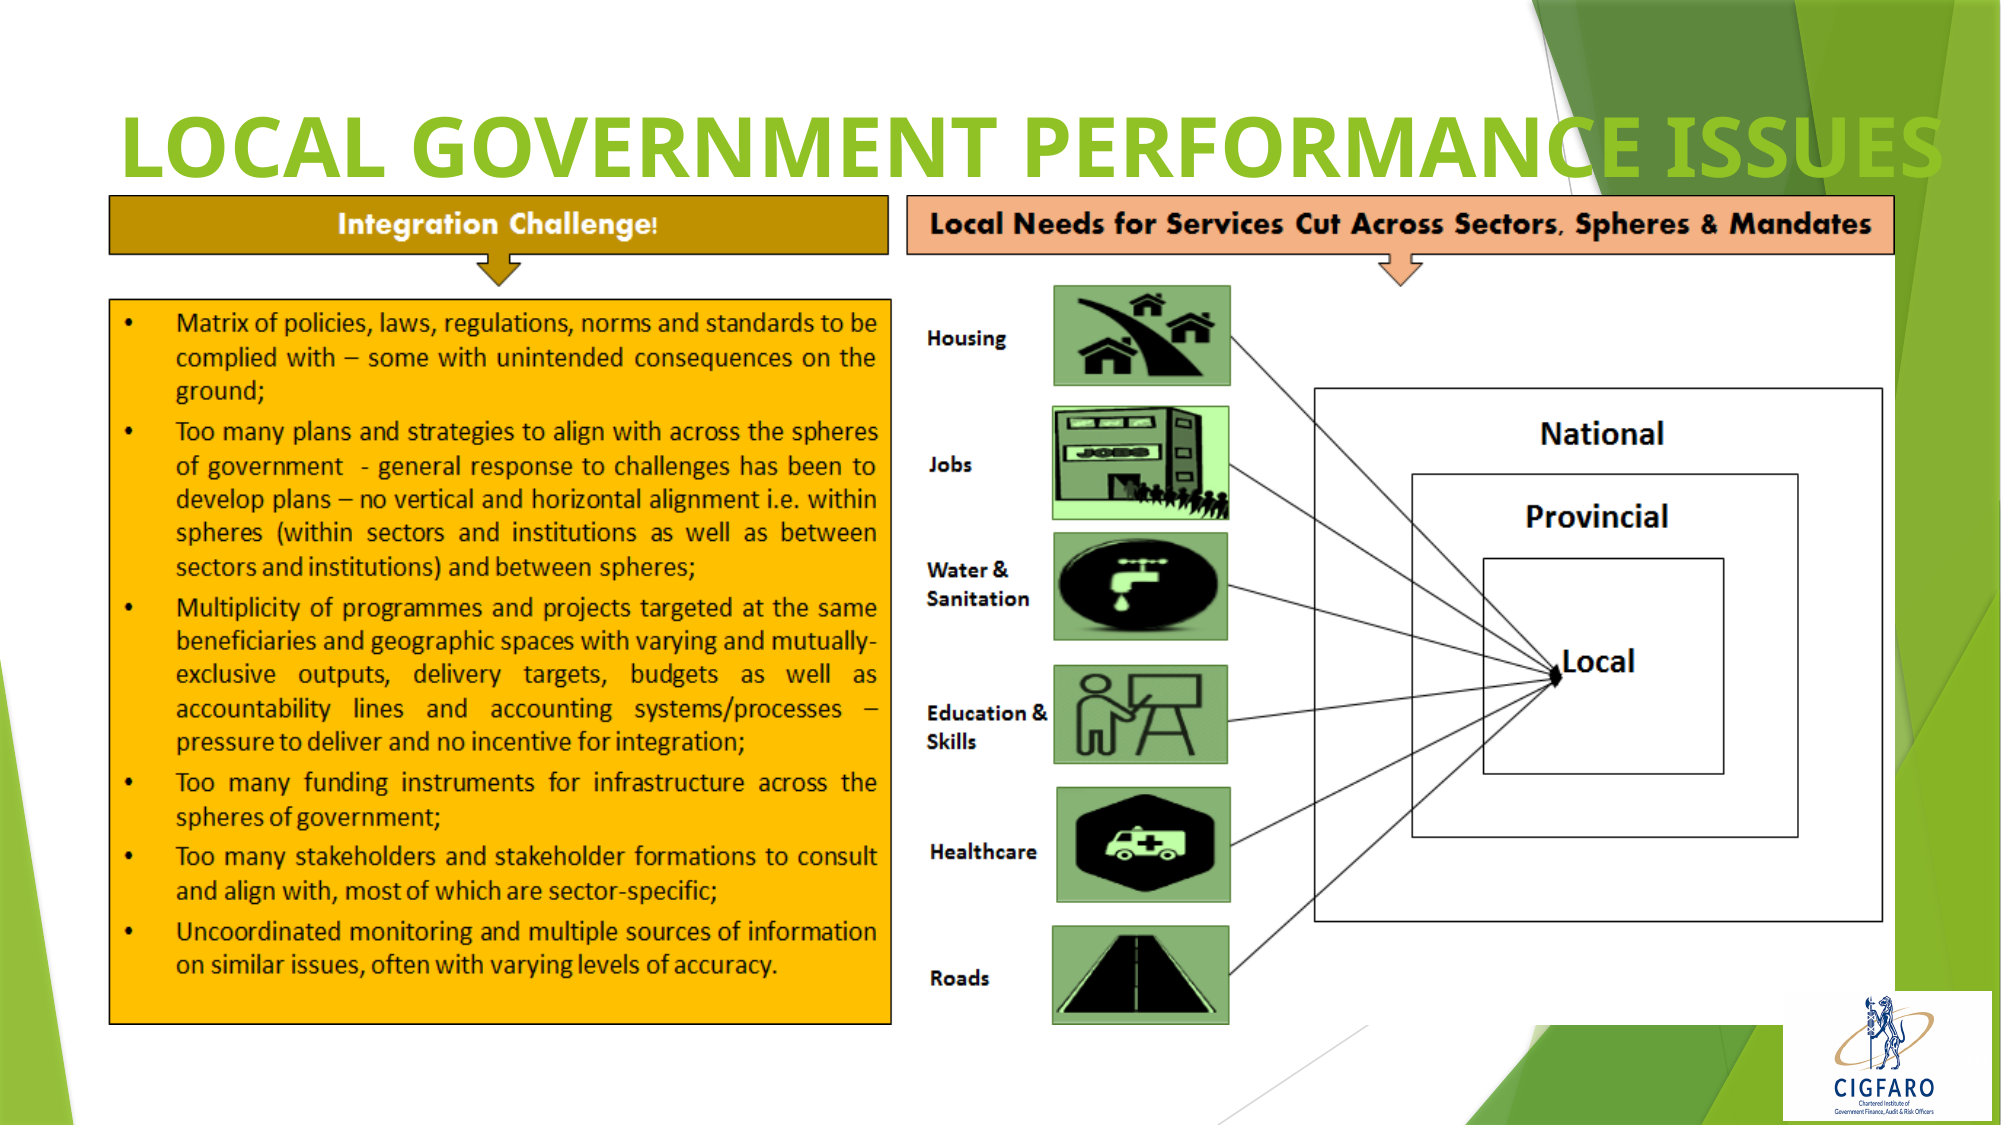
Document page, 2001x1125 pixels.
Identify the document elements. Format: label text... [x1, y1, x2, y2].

picture [106, 194, 1993, 1122]
title LOCAL GOVERNMENT PERFORMANCE ISSUES [106, 94, 1959, 283]
